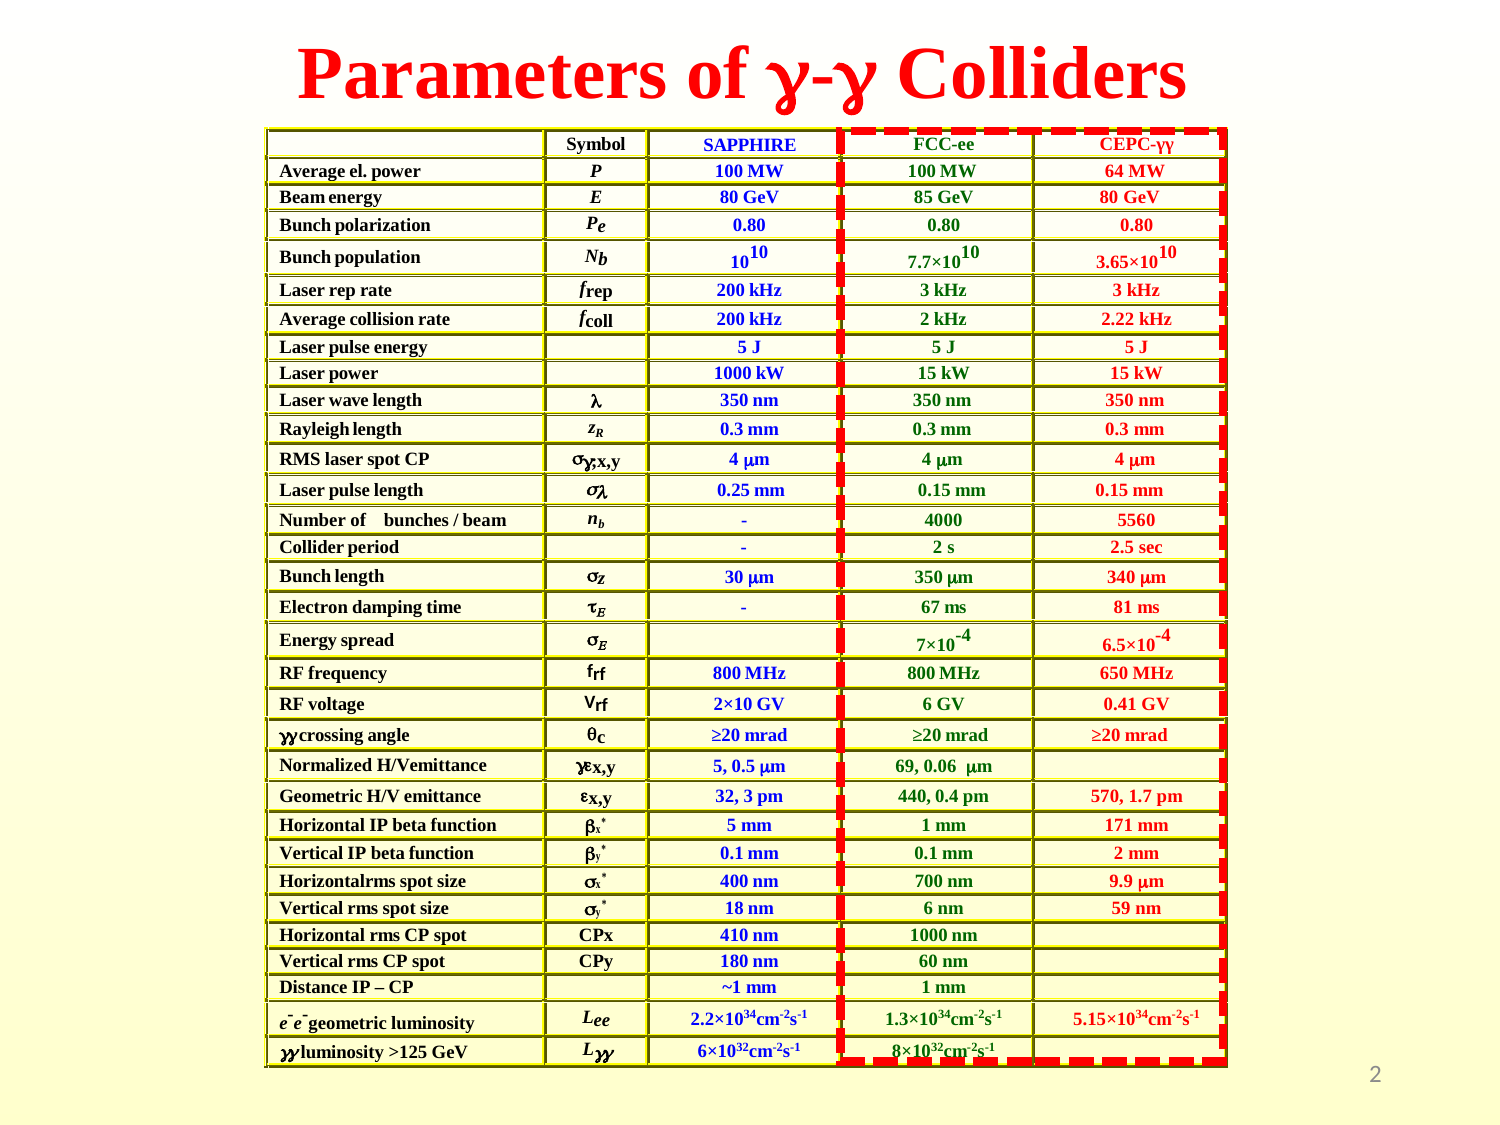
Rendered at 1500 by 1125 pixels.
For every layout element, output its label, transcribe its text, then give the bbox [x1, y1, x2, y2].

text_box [258, 127, 1233, 1114]
slide_number 2 [1233, 1042, 1397, 1103]
title Parameters of g-g Colliders [95, 35, 1390, 114]
